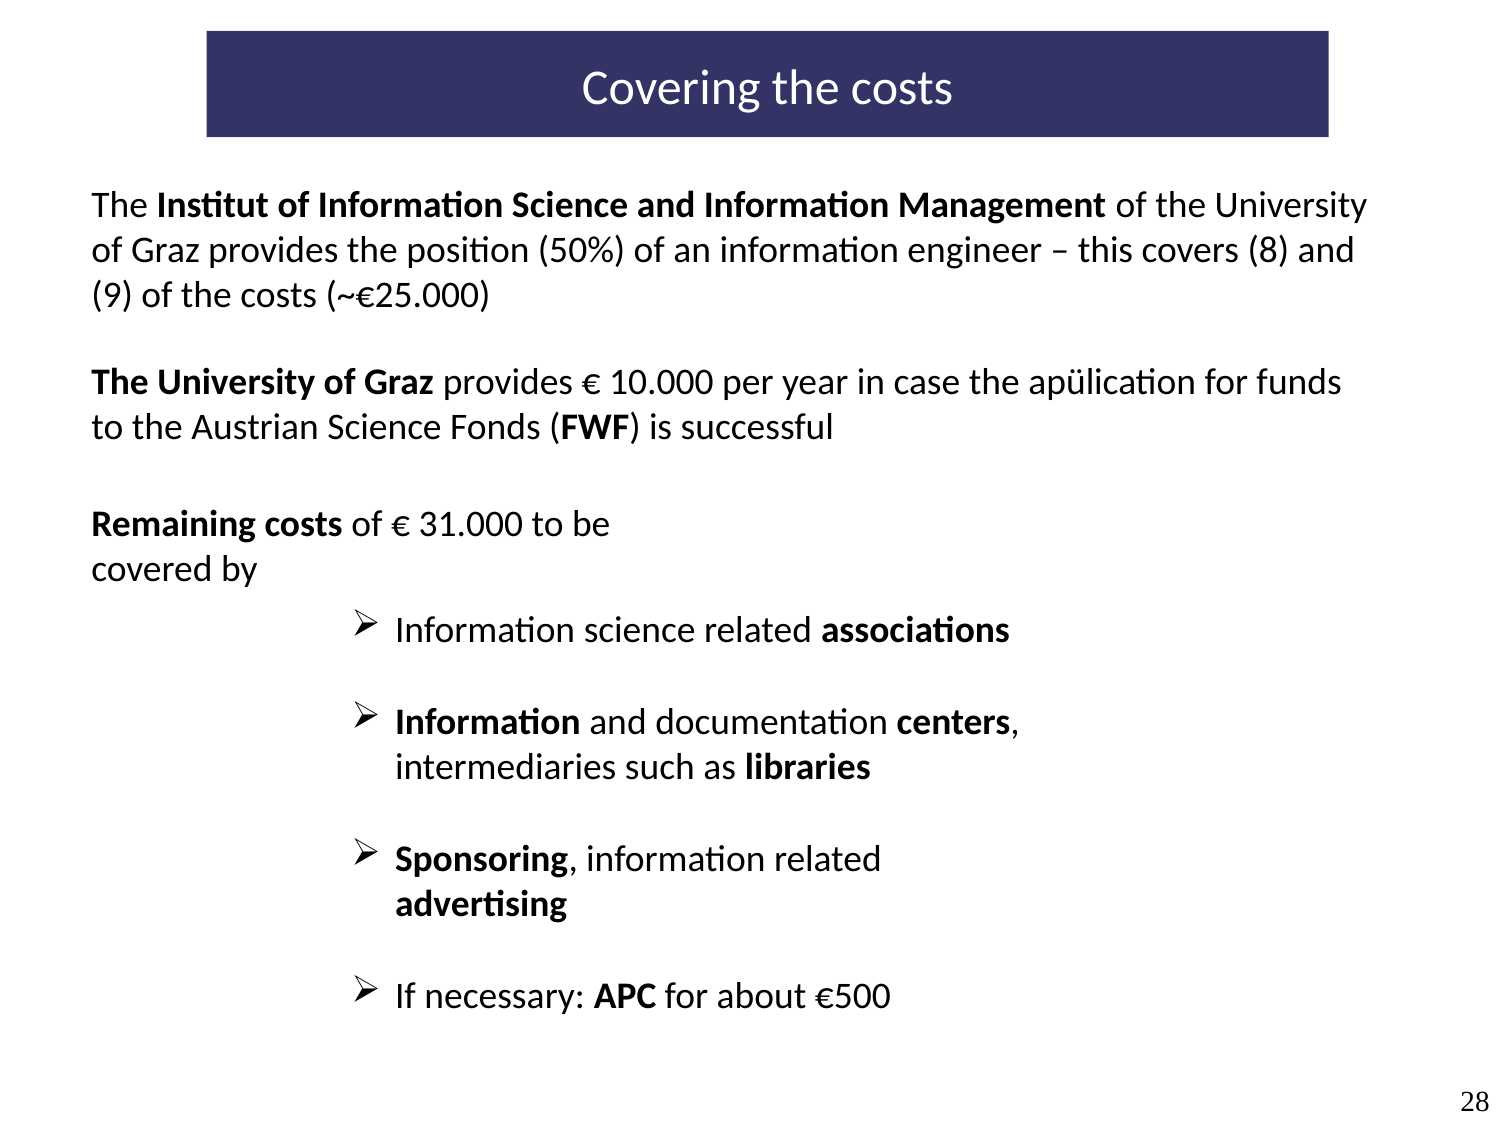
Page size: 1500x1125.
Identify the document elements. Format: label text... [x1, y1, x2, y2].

text_box Information and documentation centers, intermediaries such as libraries [336, 689, 1187, 795]
text_box Information science related associations [336, 597, 1046, 658]
text_box The University of Graz provides € 10.000 per year in case the apülication for funds to the Austrian Science Fonds (FWF) is successful [76, 349, 1388, 455]
title Covering the costs [206, 30, 1329, 138]
text_box Remaining costs of € 31.000 to be covered by [76, 491, 750, 597]
text_box The Institut of Information Science and Information Management of the University of Graz provides the position (50%) of an information engineer – this covers (8) and (9) of the costs (~€25.000) [76, 172, 1388, 323]
text_box If necessary: APC for about €500 [336, 964, 1010, 1024]
text_box Sponsoring, information related advertising [336, 826, 1010, 932]
